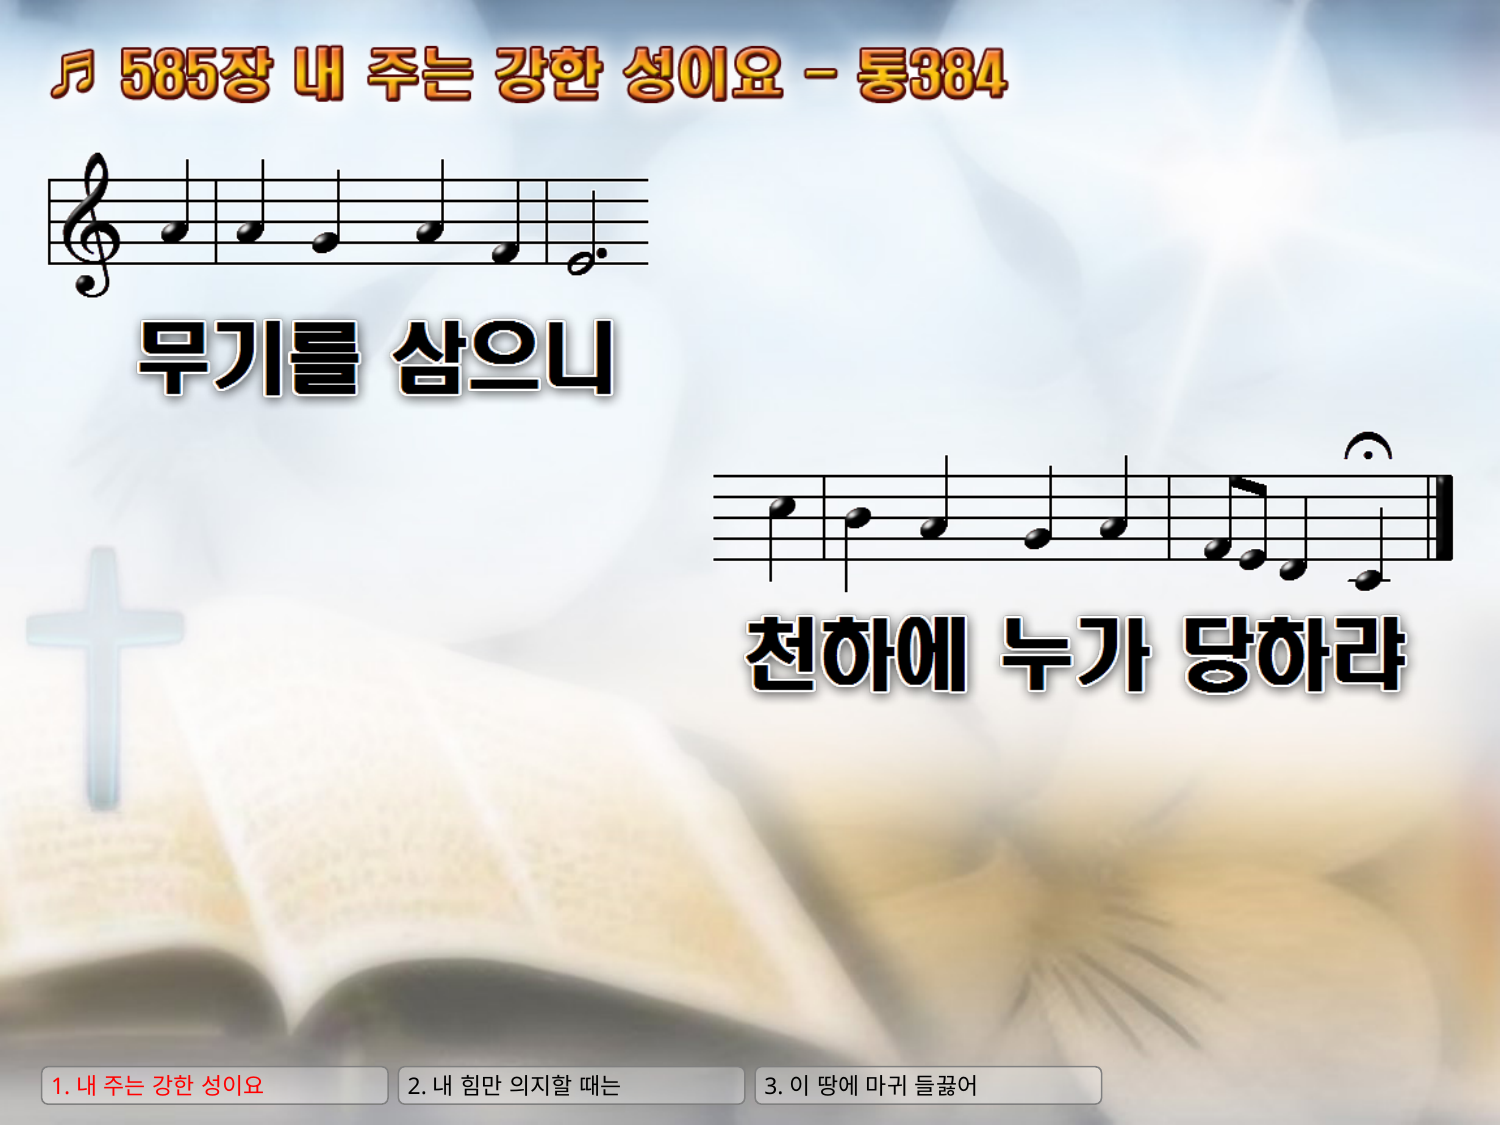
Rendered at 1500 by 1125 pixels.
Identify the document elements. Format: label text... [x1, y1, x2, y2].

text_box 2.내 힘만 의지할 때는 [398, 1066, 745, 1105]
text_box 1.내 주는 강한 성이요 [41, 1066, 389, 1105]
picture [0, 0, 1500, 1125]
text_box 3.이 땅에 마귀 들끓어 [755, 1066, 1102, 1105]
